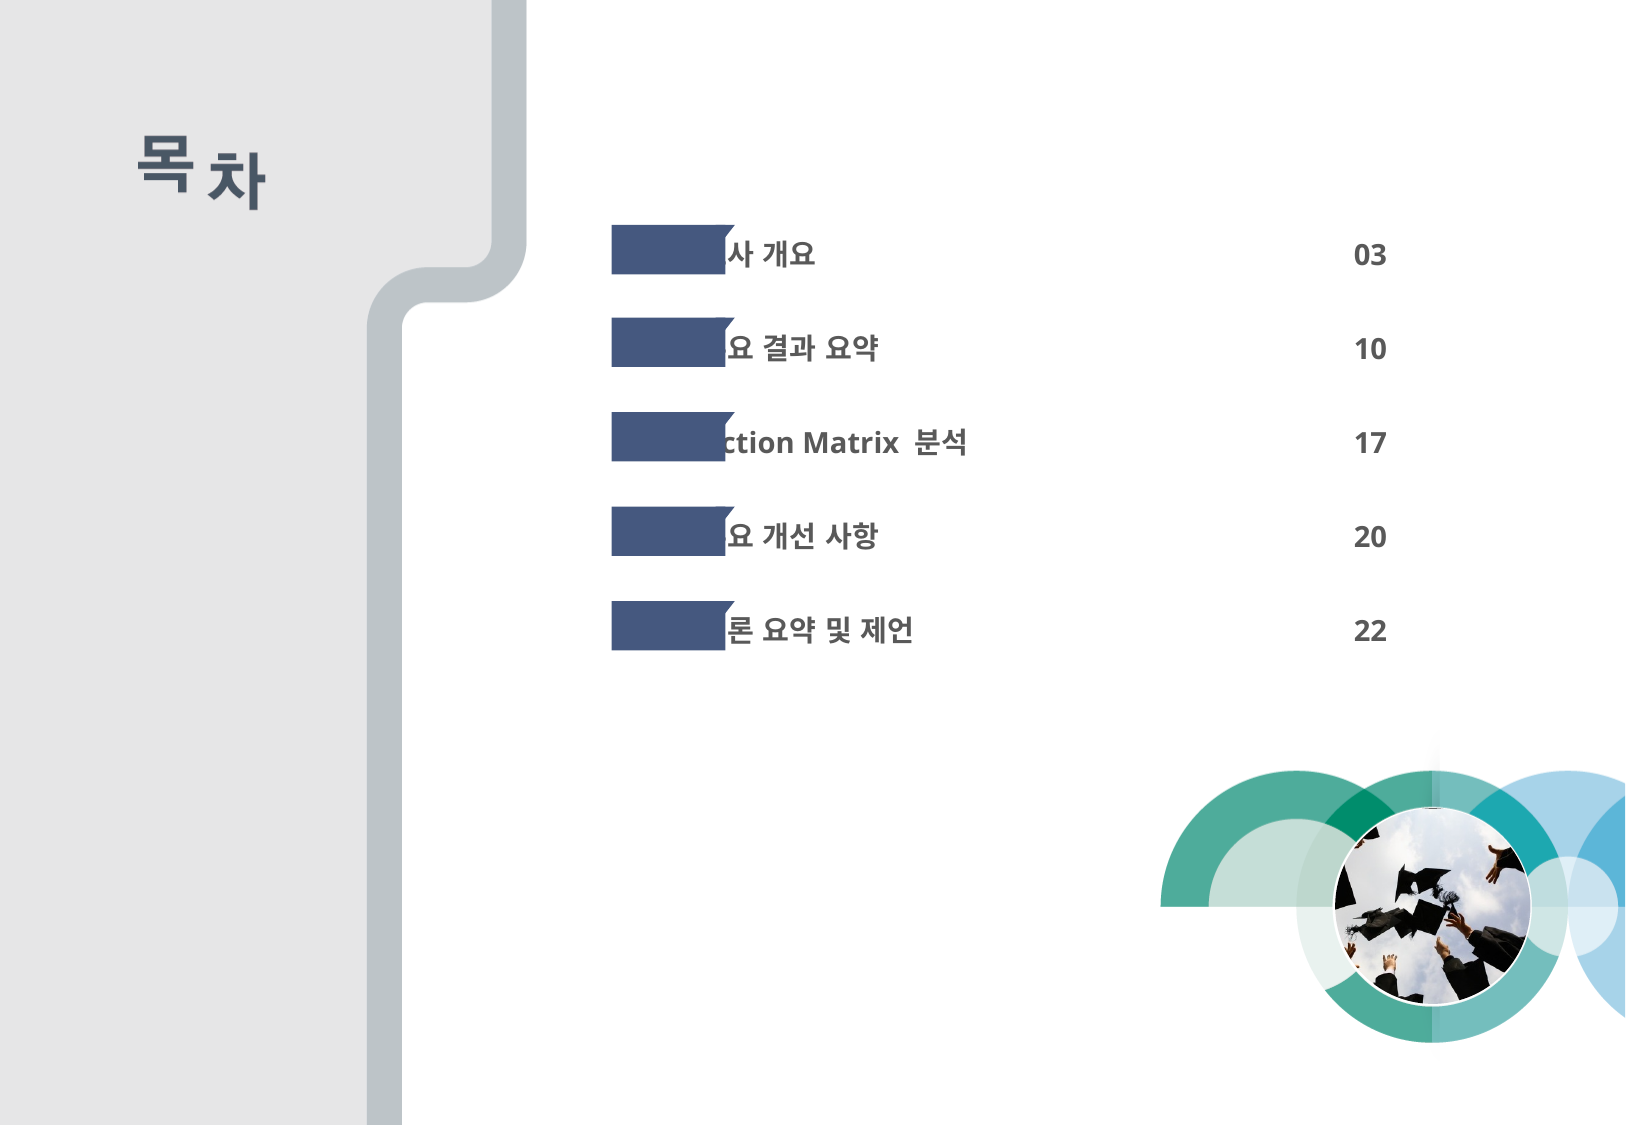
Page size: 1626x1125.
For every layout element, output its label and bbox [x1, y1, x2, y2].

text_box [764, 218, 1332, 653]
text_box [611, 221, 736, 276]
picture [0, 0, 1626, 1125]
text_box [611, 408, 736, 463]
text_box [611, 314, 736, 368]
text_box [611, 597, 736, 652]
text_box [610, 503, 736, 557]
